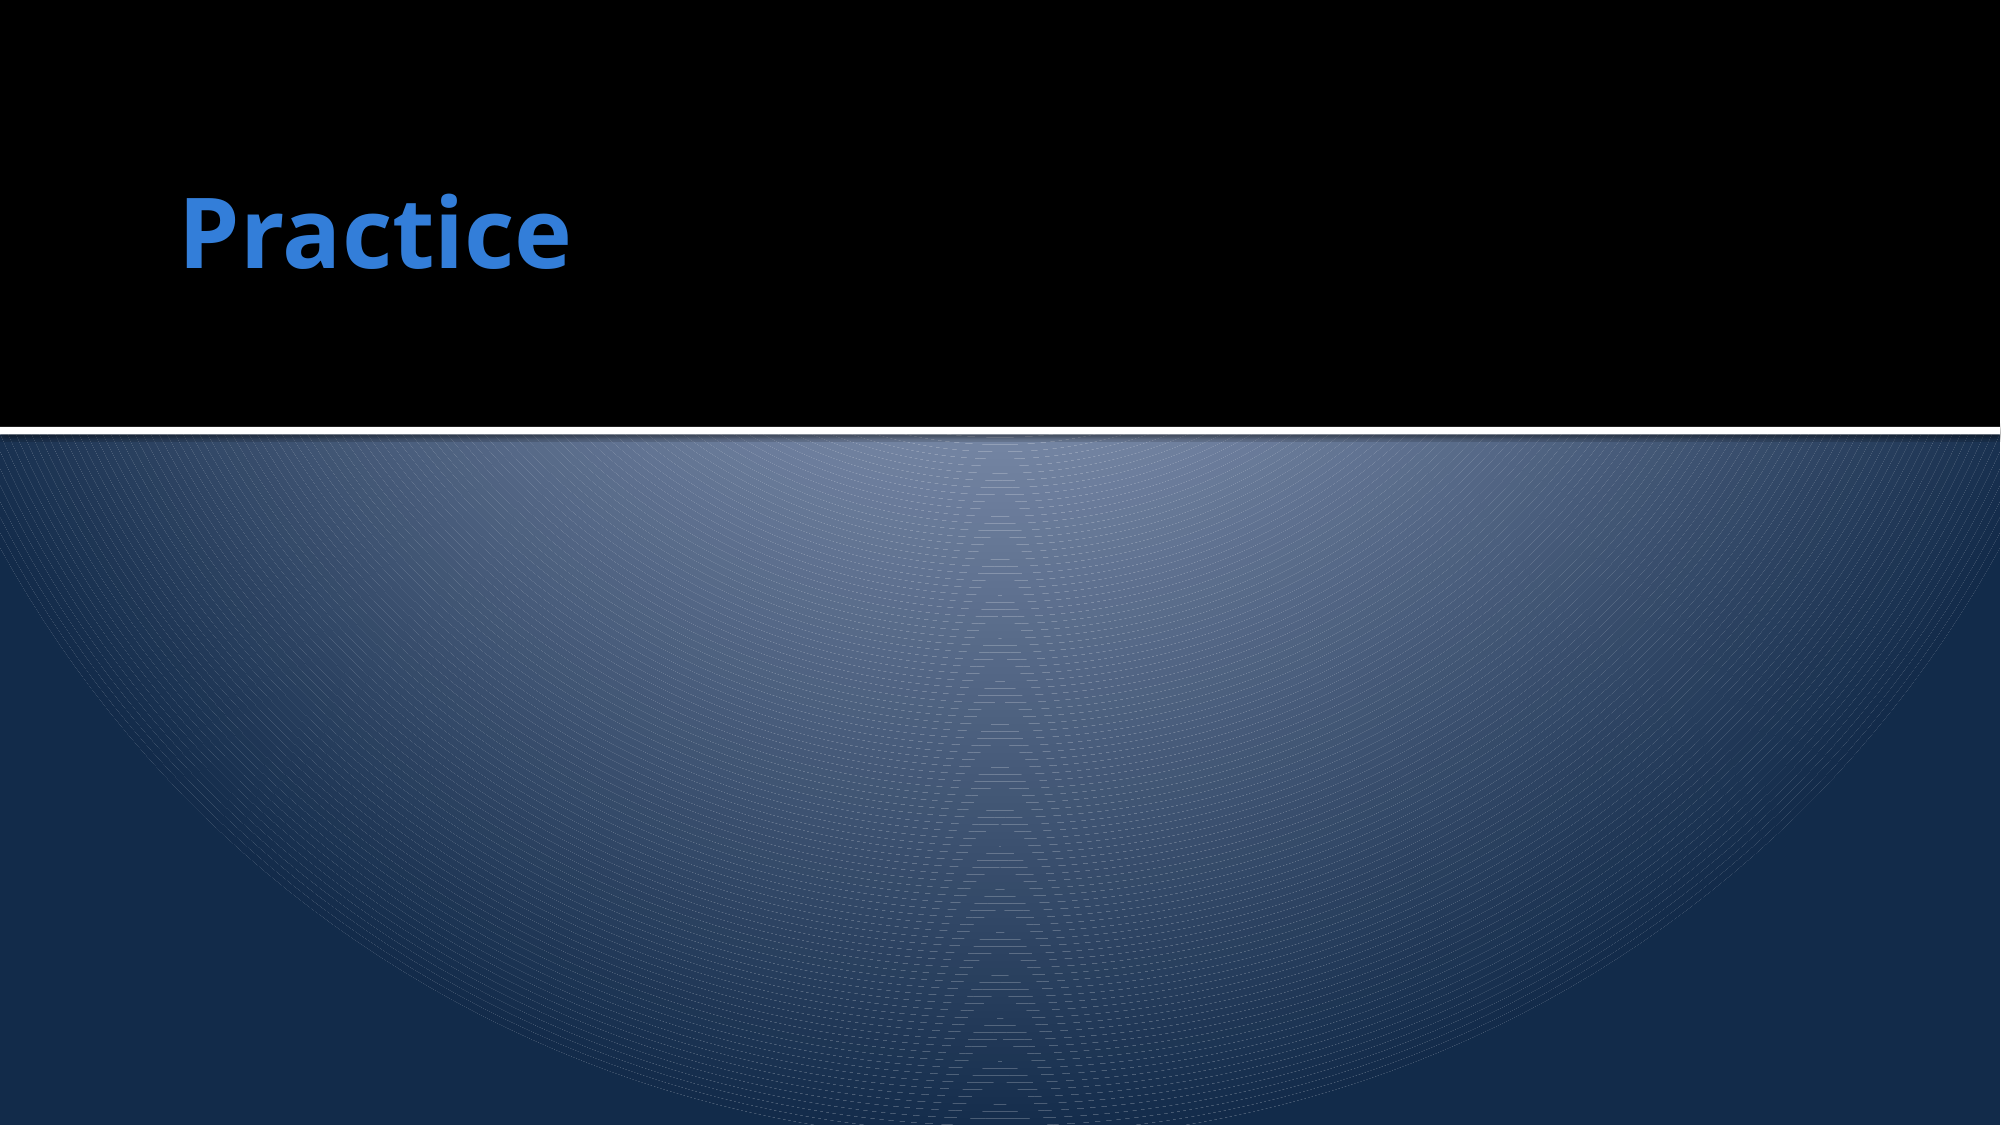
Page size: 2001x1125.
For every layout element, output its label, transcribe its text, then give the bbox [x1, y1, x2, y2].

title Practice [163, 19, 1917, 288]
